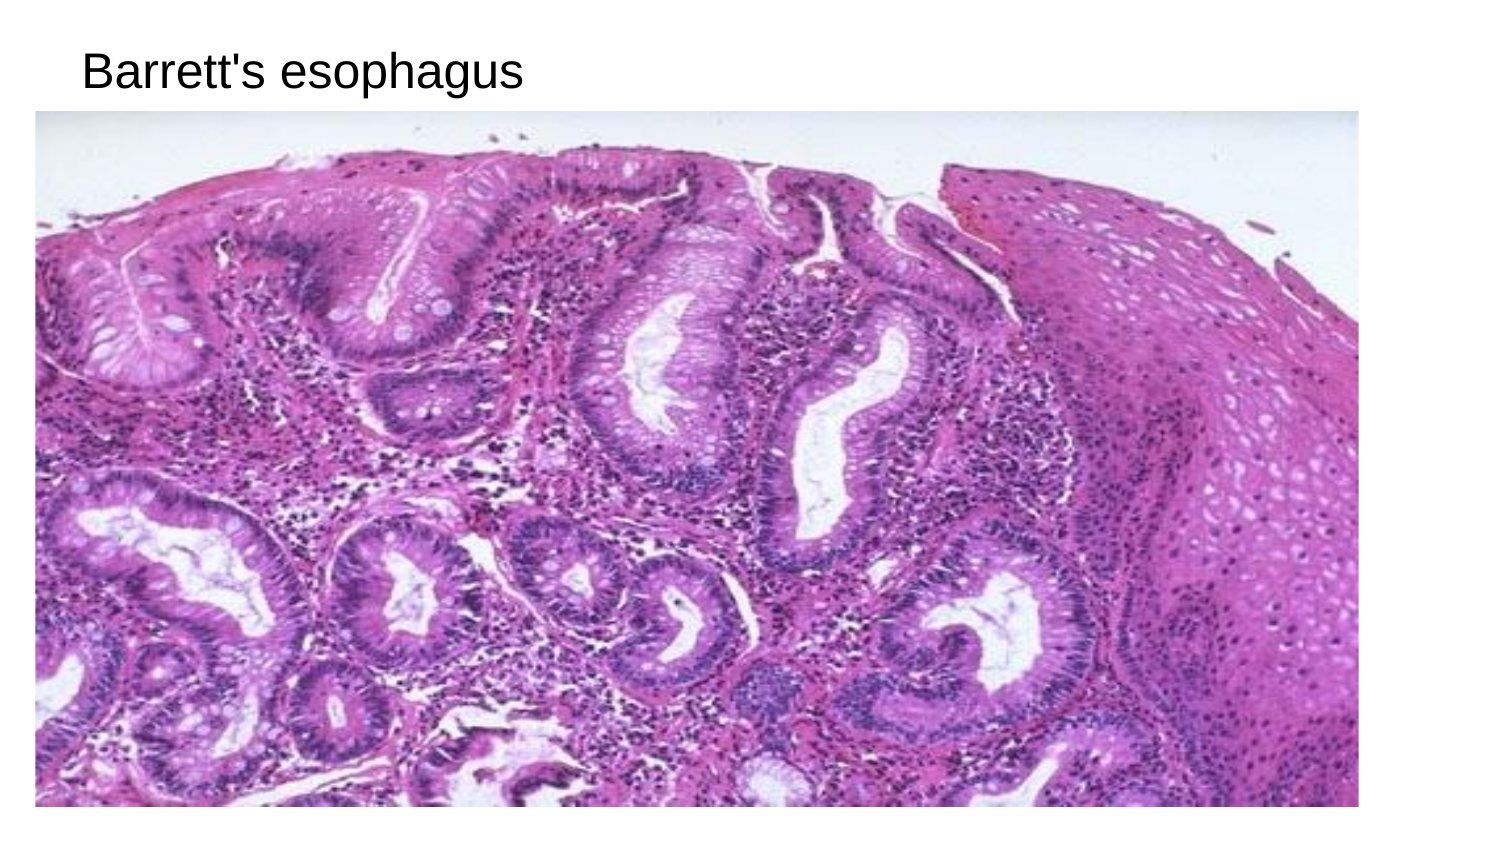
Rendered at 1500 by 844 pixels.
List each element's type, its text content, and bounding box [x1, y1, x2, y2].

text_box [35, 111, 1359, 807]
title Barrett's esophagus [45, 33, 1467, 144]
